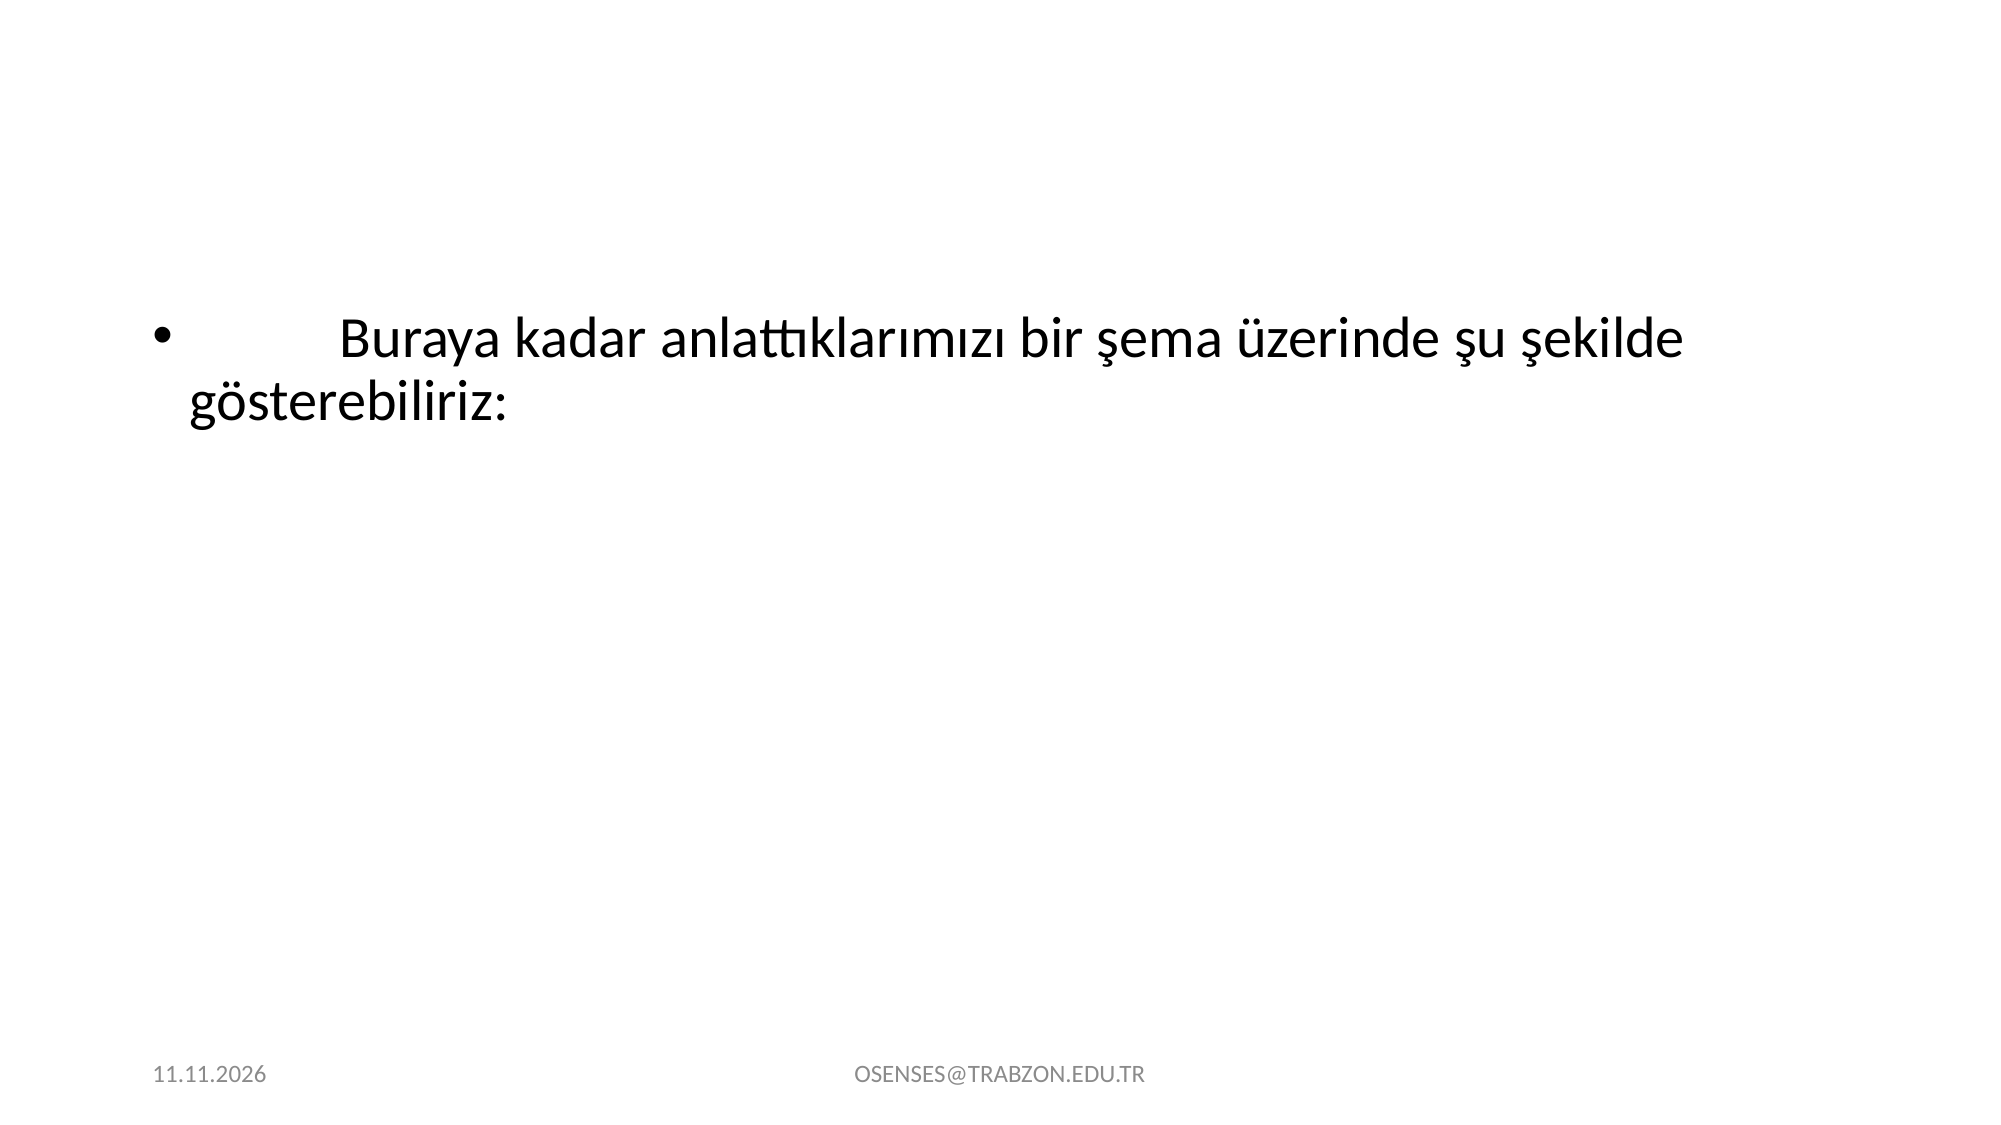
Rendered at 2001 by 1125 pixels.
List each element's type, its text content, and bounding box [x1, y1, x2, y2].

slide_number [137, 1042, 588, 1103]
list Buraya kadar anlattıklarımızı bir şema üzerinde şu şekilde gösterebiliriz: [137, 299, 1863, 1014]
footer OSENSES@TRABZON.EDU.TR [662, 1042, 1338, 1103]
